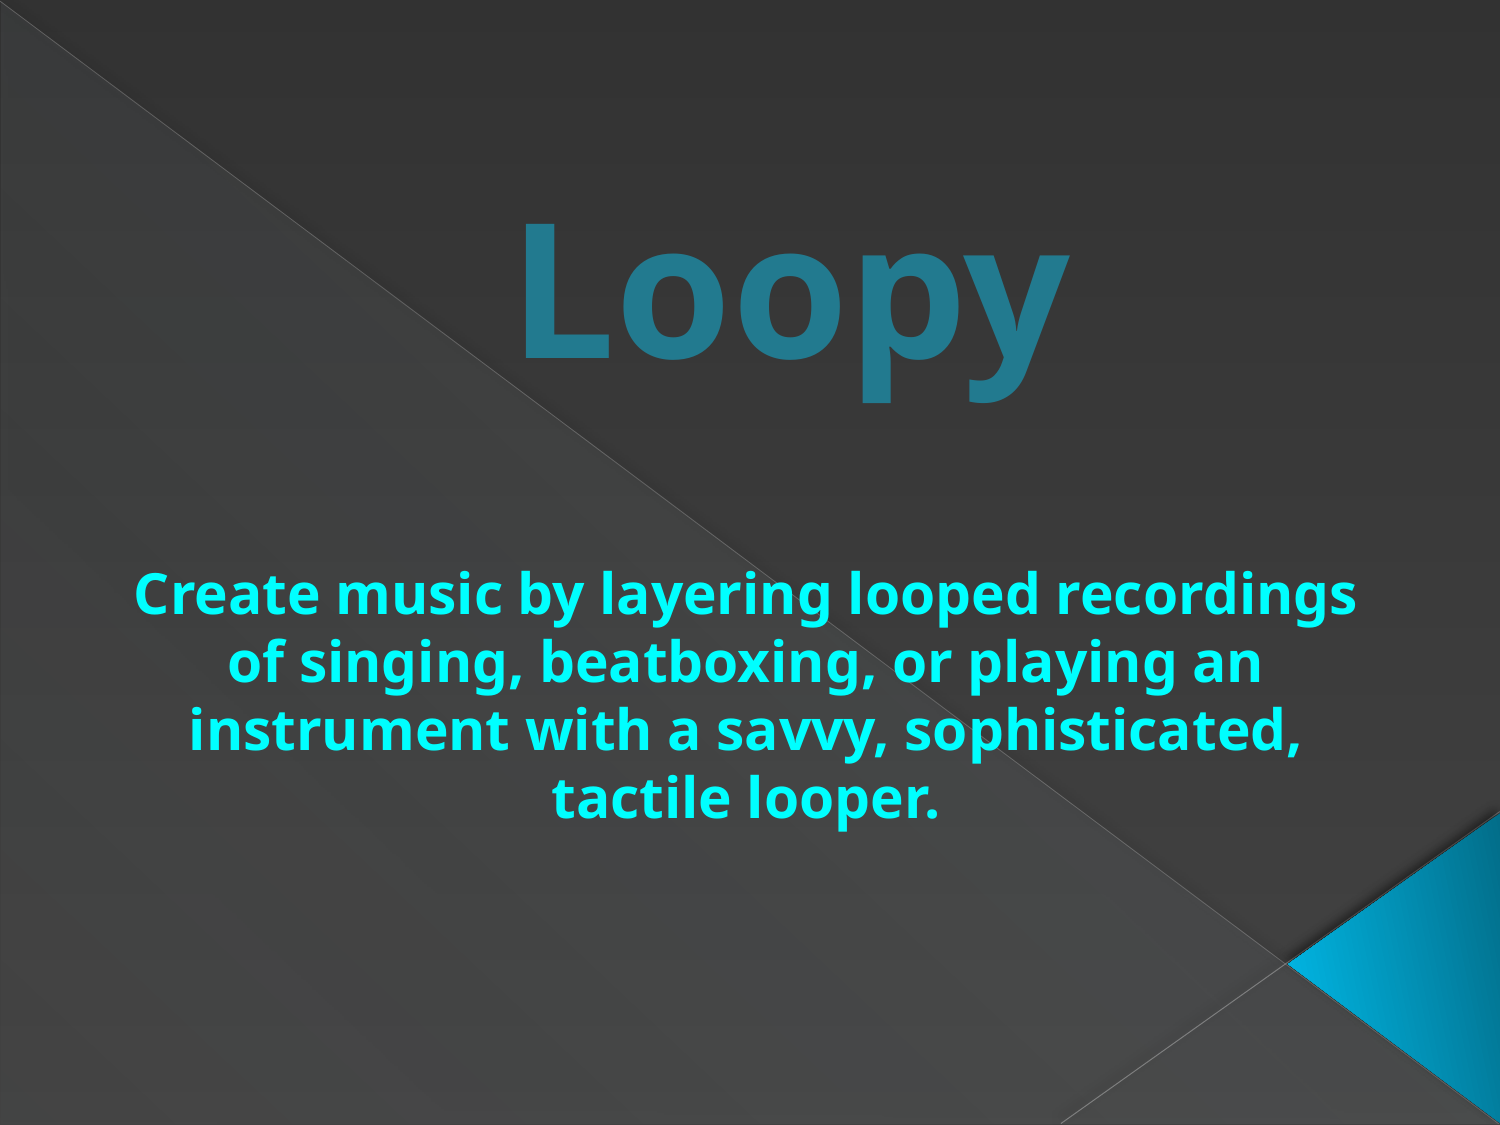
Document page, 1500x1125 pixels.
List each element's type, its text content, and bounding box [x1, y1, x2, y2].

subtitle Create music by layering looped recordings of singing, beatboxing, or playing an instrument with a savvy, sophisticated, tactile looper. [87, 549, 1411, 838]
title Loopy [87, 162, 1411, 404]
